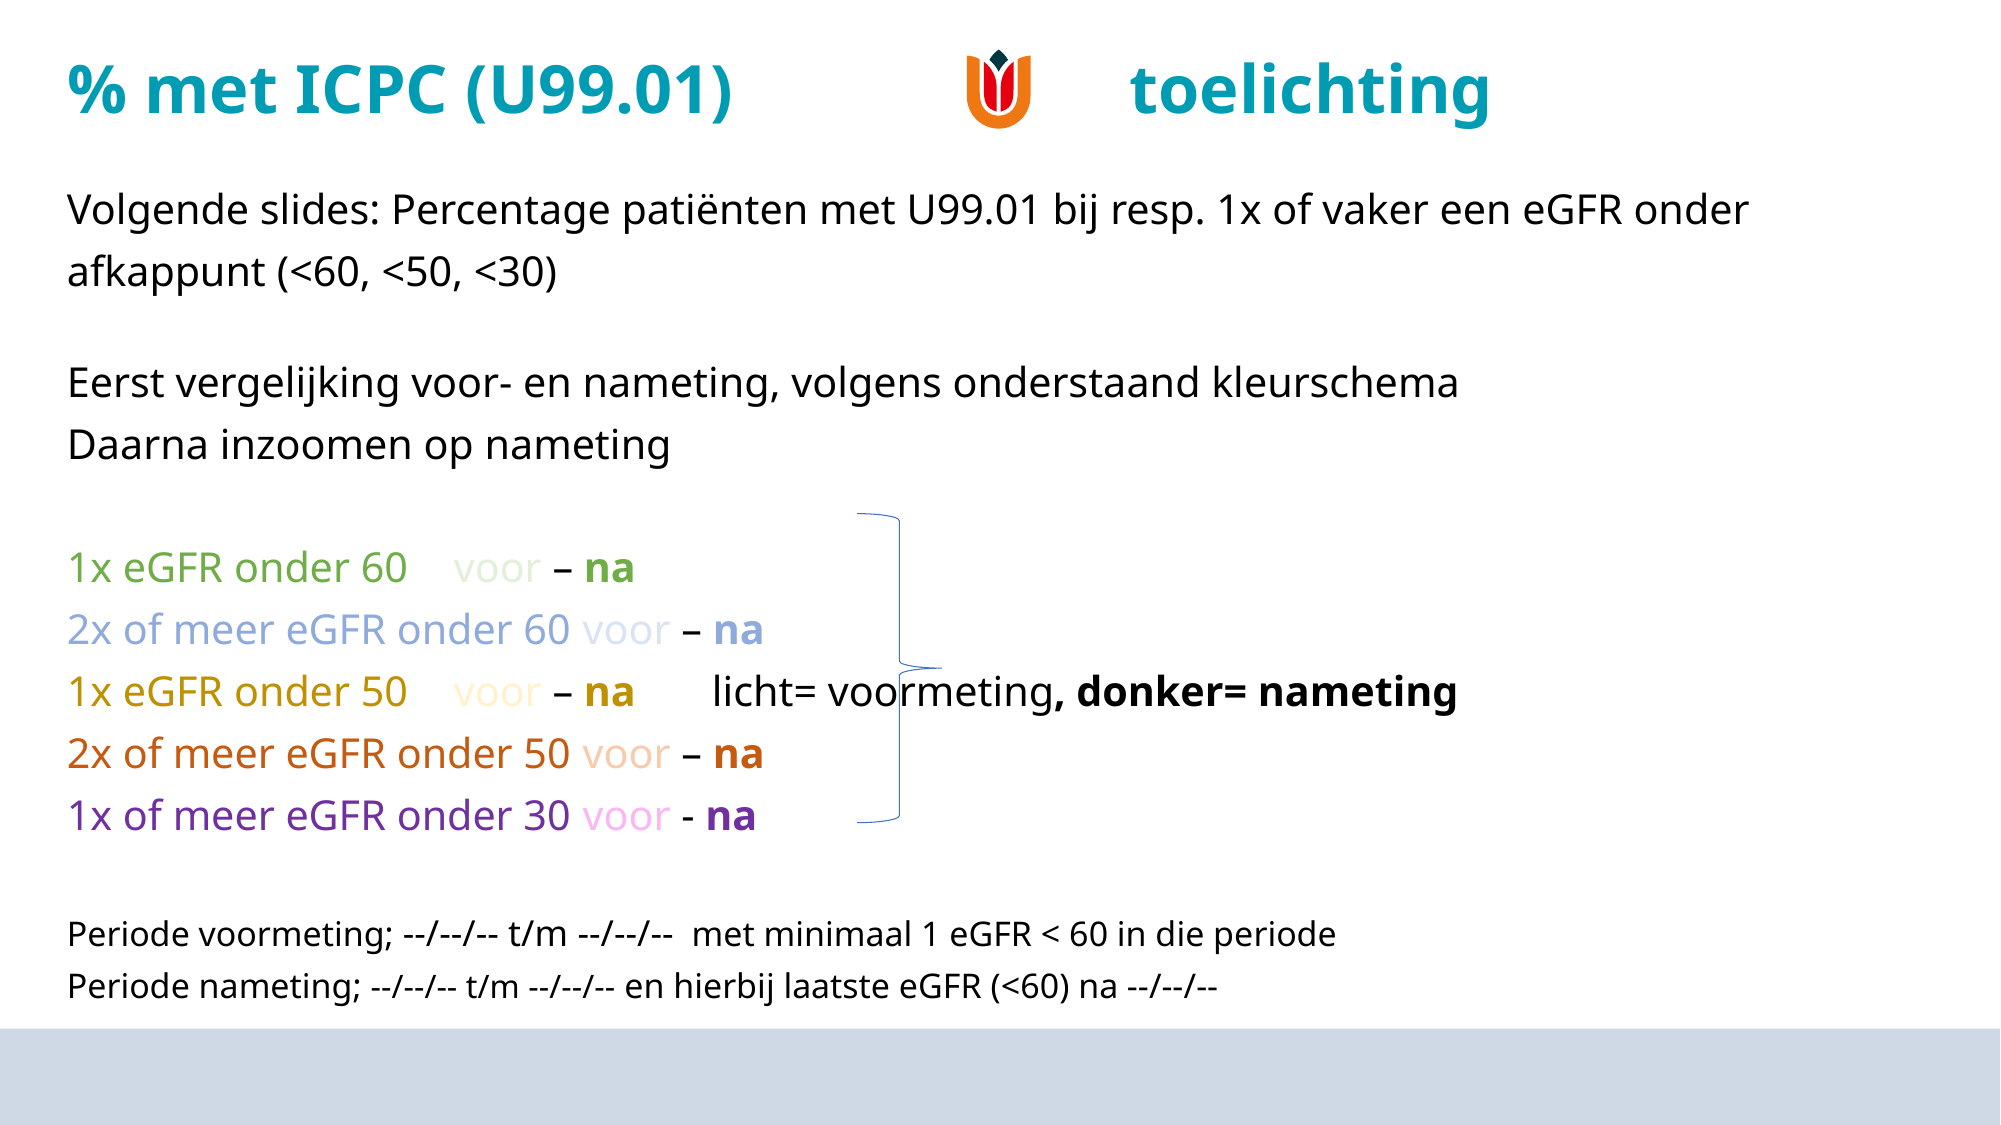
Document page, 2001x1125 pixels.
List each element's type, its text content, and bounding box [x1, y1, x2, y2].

list Volgende slides: Percentage patiënten met U99.01 bij resp. 1x of vaker een eGFR onder afkappunt (<60, <50, <30) Eerst vergelijking voor- en nameting, volgens onderstaand kleurschema Daarna inzoomen op nameting 1x eGFR onder 60 voor – na 2x of meer eGFR onder 60 voor – na 1x eGFR onder 50 voor – na licht= voormeting, donker= nameting 2x of meer eGFR onder 50 voor – na 1x of meer eGFR onder 30 voor - na Periode voormeting; --/--/-- t/m --/--/-- met minimaal 1 eGFR < 60 in die periode Periode nameting; --/--/-- t/m --/--/-- en hierbij laatste eGFR (<60) na --/--/-- [52, 163, 1877, 1014]
text_box [857, 513, 942, 824]
title % met ICPC (U99.01) toelichting [52, 36, 1978, 148]
